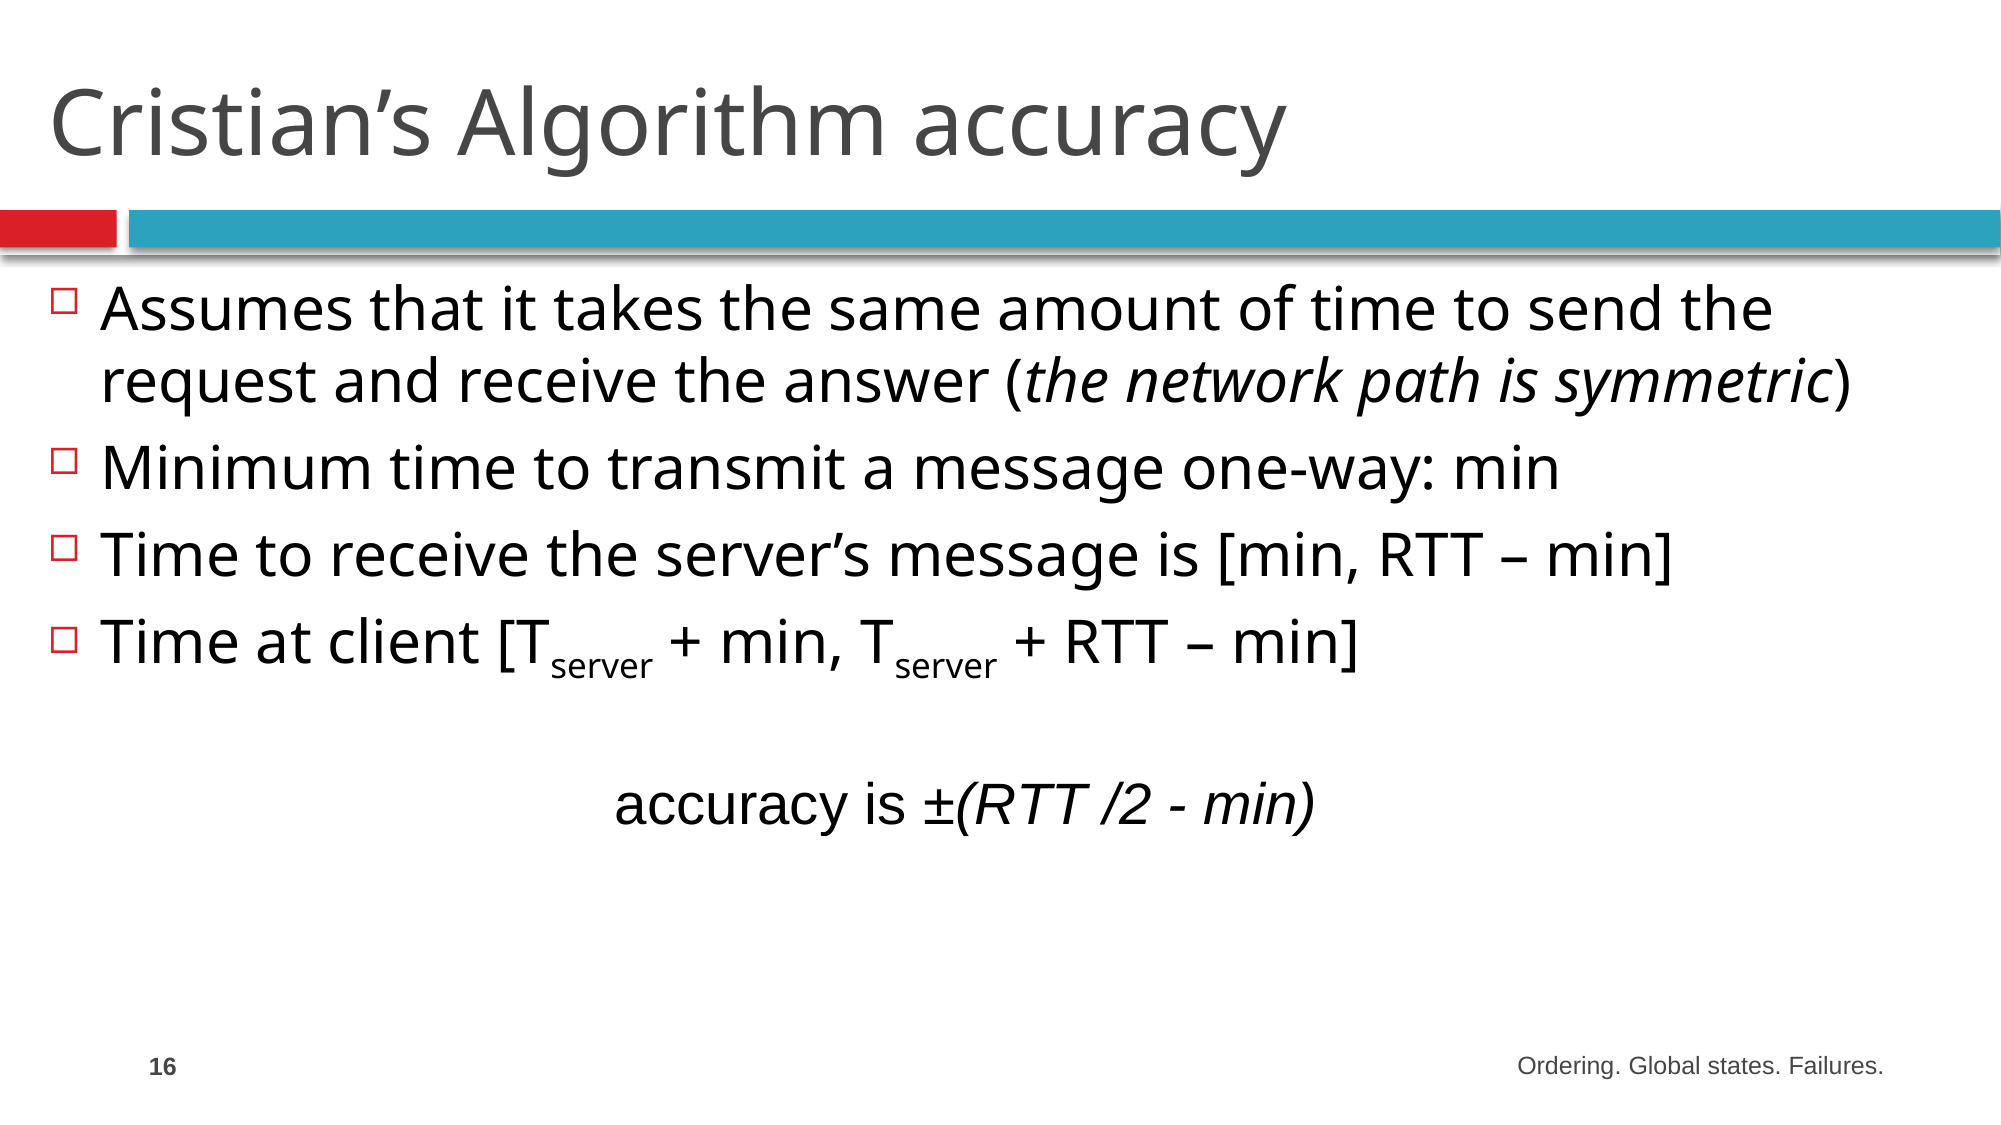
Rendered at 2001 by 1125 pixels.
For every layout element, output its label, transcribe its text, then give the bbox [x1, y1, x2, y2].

text_box accuracy is ±(RTT /2 - min) [599, 737, 1425, 844]
footer Ordering. Global states. Failures. [1133, 1042, 1900, 1103]
slide_number 16 [134, 1042, 568, 1103]
title Cristian’s Algorithm accuracy [33, 37, 1967, 200]
list Assumes that it takes the same amount of time to send the request and receive the answer (the network path is symmetric) Minimum time to transmit a message one-way: min Time to receive the server’s message is [min, RTT – min] Time at client [Tserver + min, Tserver + RTT – min] [33, 262, 1967, 1100]
